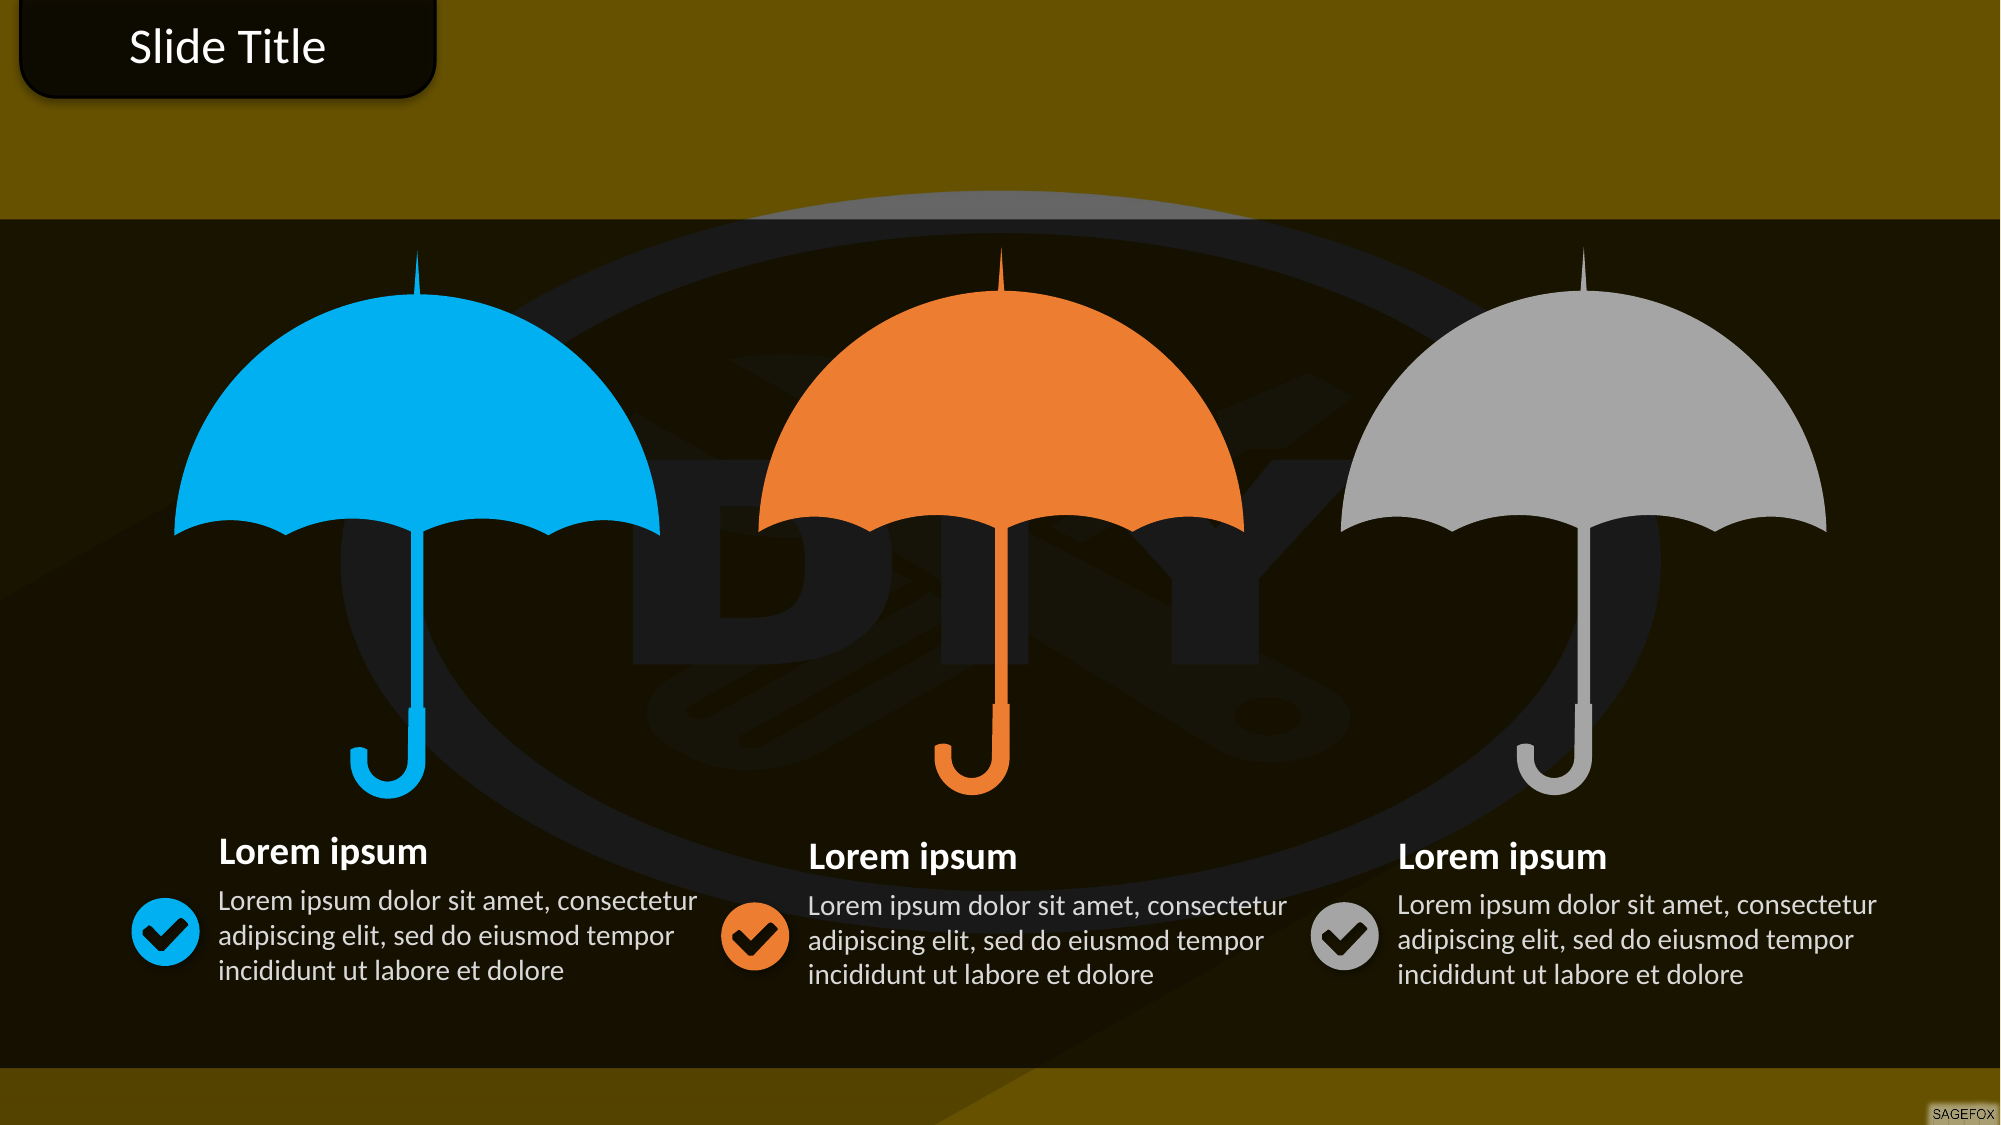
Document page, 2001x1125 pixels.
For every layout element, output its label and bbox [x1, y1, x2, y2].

text_box [758, 246, 1245, 796]
text_box [20, 0, 436, 98]
text_box [807, 830, 1379, 992]
text_box [174, 250, 660, 799]
text_box [218, 825, 790, 988]
text_box [0, 219, 2000, 1069]
picture [0, 0, 2001, 1125]
text_box [1340, 246, 1827, 796]
text_box [1397, 830, 1969, 992]
text_box [131, 897, 200, 966]
picture [1929, 1108, 1997, 1125]
